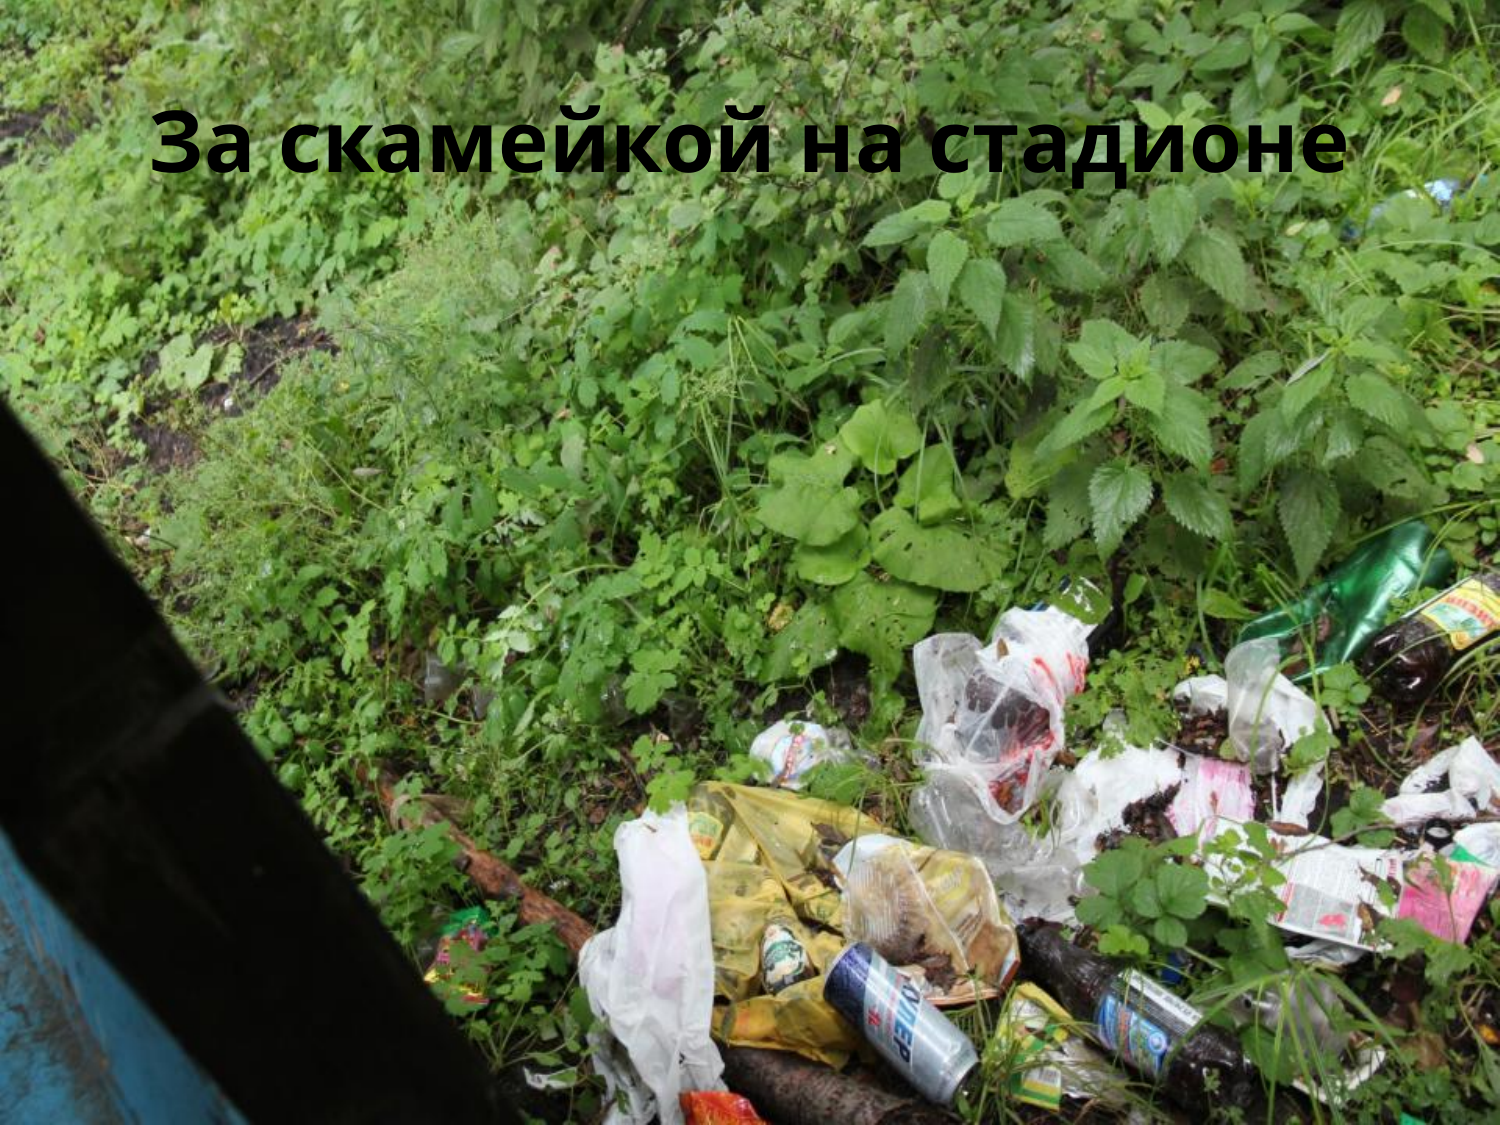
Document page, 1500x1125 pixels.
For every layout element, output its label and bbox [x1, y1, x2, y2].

list [0, 0, 1500, 1125]
